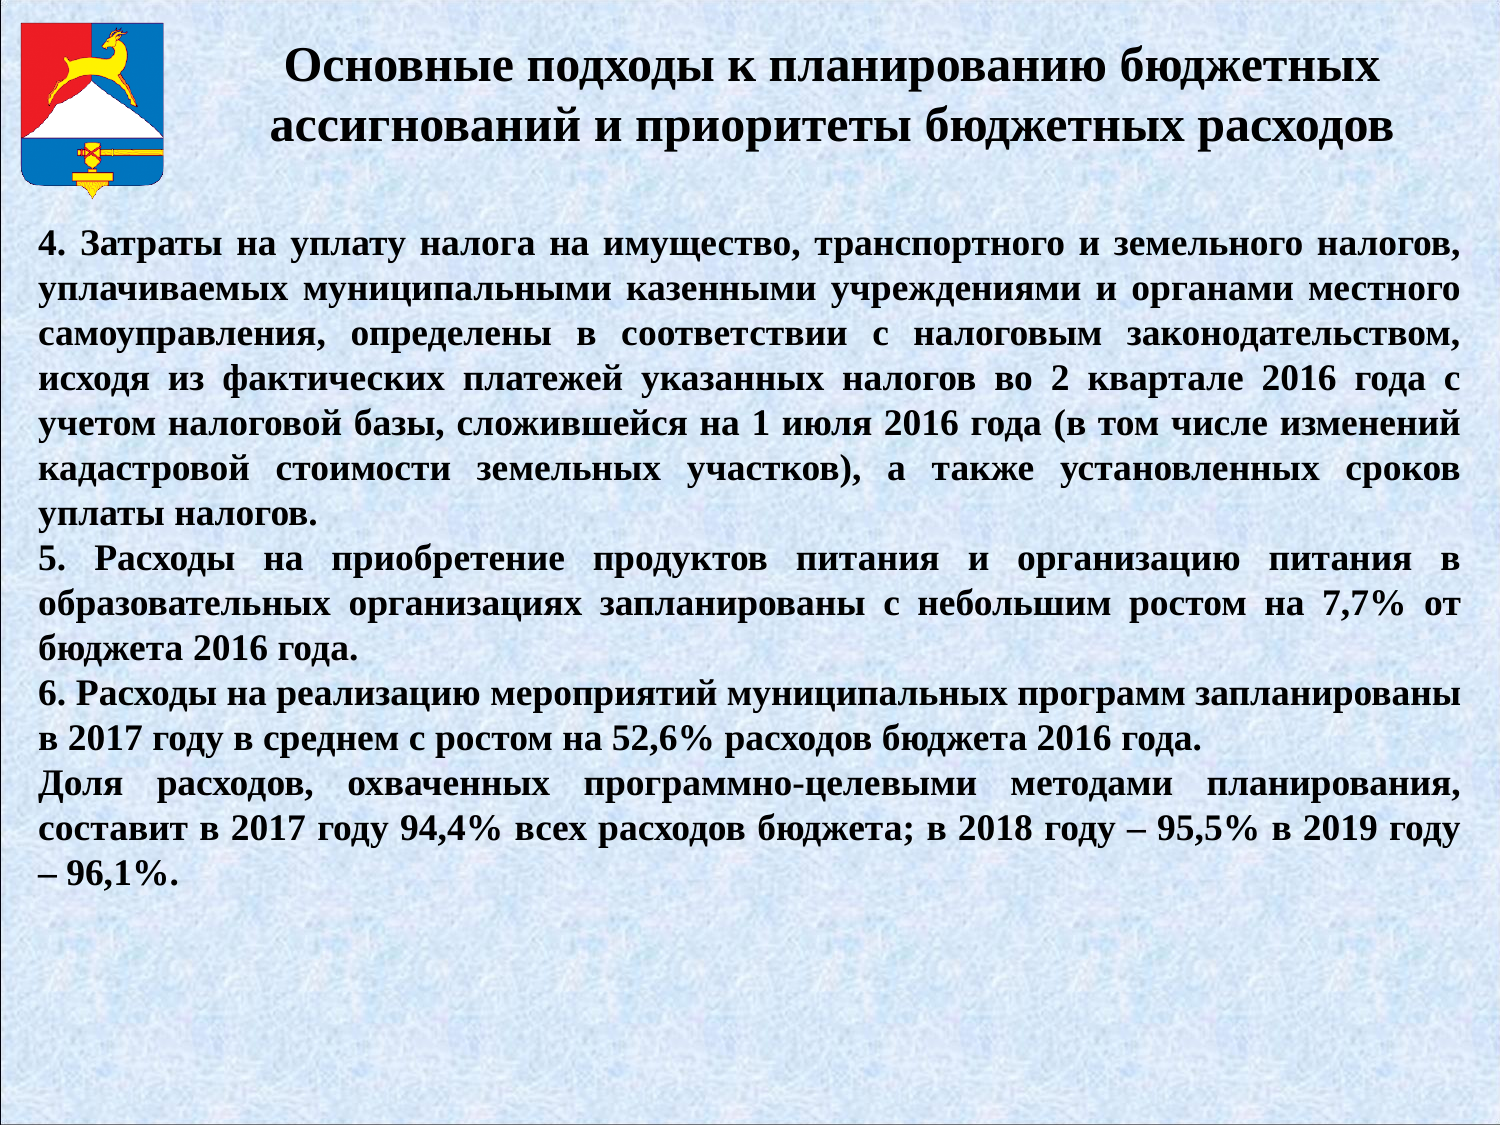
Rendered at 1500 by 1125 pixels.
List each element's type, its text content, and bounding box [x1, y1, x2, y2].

picture [0, 0, 1500, 1125]
text_box Основные подходы к планированию бюджетных ассигнований и приоритеты бюджетных расходов [168, 24, 1500, 159]
text_box 4. Затраты на уплату налога на имущество, транспортного и земельного налогов, уплачиваемых муниципальными казенными учреждениями и органами местного самоуправления, определены в соответствии с налоговым законодательством, исходя из фактических платежей указанных налогов во 2 квартале 2016 года с учетом налоговой базы, сложившейся на 1 июля 2016 года (в том числе изменений кадастровой стоимости земельных участков), а также установленных сроков уплаты налогов. 5. Расходы на приобретение продуктов питания и организацию питания в образовательных организациях запланированы с небольшим ростом на 7,7% от бюджета 2016 года. 6. Расходы на реализацию мероприятий муниципальных программ запланированы в 2017 году в среднем с ростом на 52,6% расходов бюджета 2016 года. Доля расходов, охваченных программно-целевыми методами планирования, составит в 2017 году 94,4% всех расходов бюджета; в 2018 году – 95,5% в 2019 году – 96,1%. [23, 210, 1477, 946]
